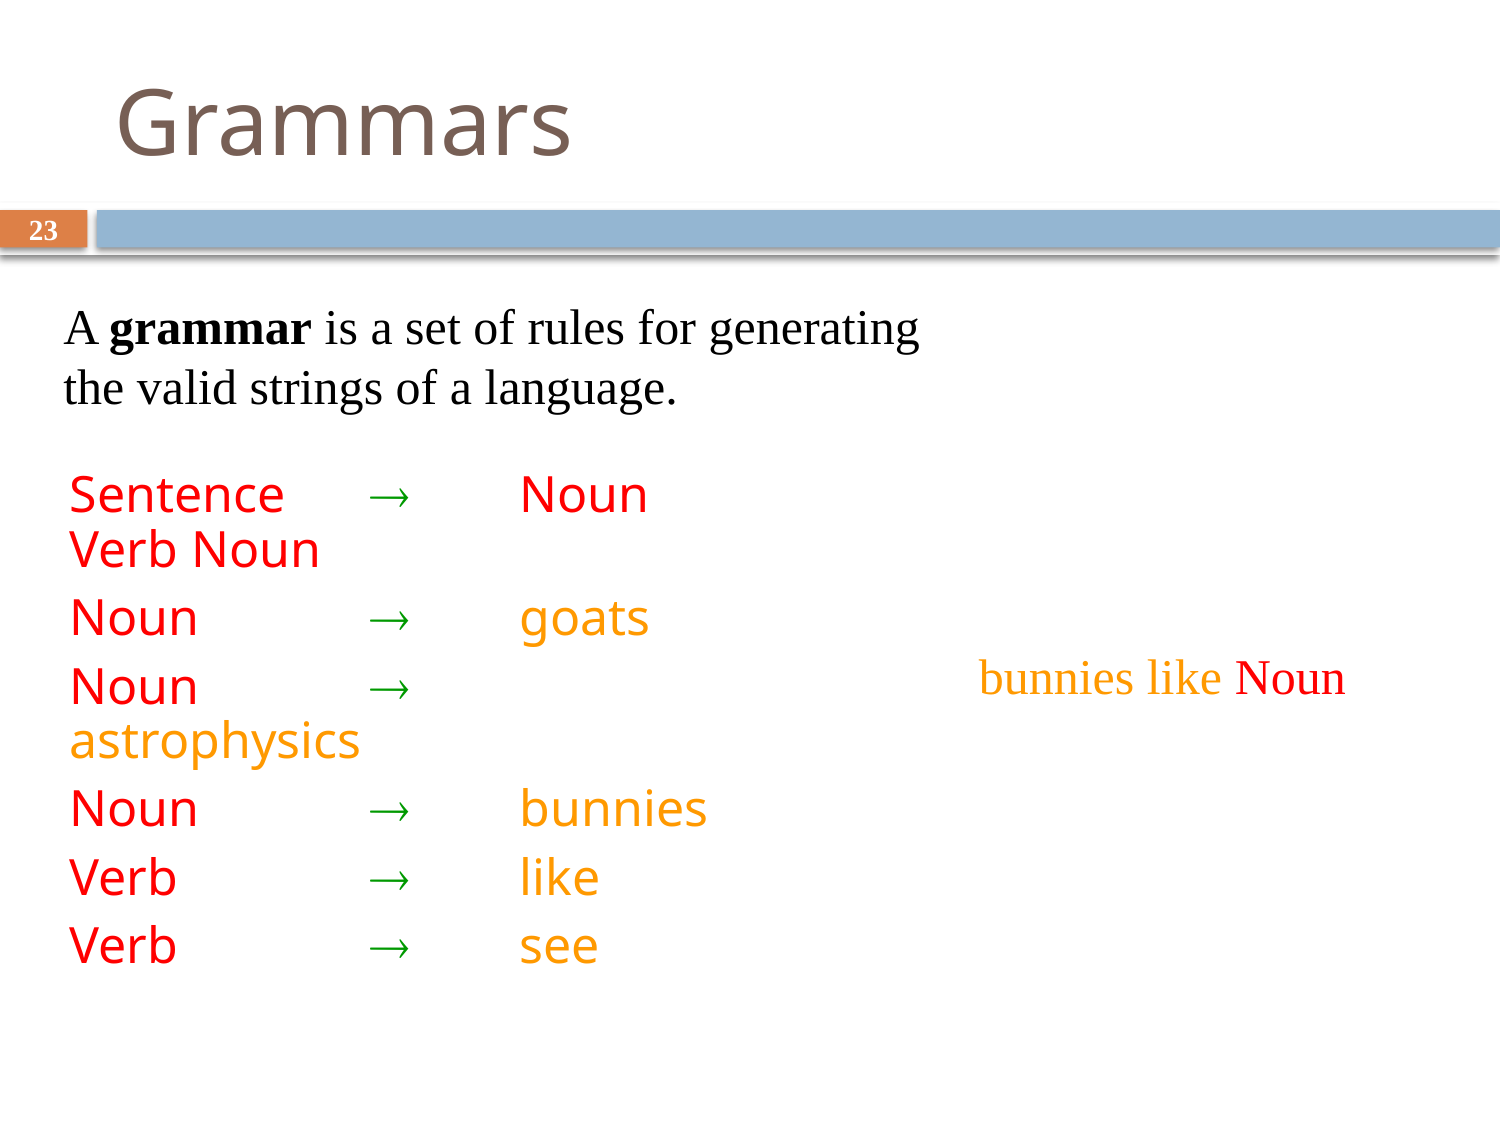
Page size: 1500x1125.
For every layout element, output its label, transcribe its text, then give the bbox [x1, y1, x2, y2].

slide_number 23 [0, 208, 88, 249]
title Grammars [99, 37, 1438, 200]
text_box bunnies like Noun [963, 637, 1361, 712]
text_box Sentence  Noun Verb Noun Noun  goats Noun  astrophysics Noun  bunnies Verb  like Verb  see [48, 462, 738, 888]
text_box A grammar is a set of rules for generating the valid strings of a language. [48, 287, 963, 423]
